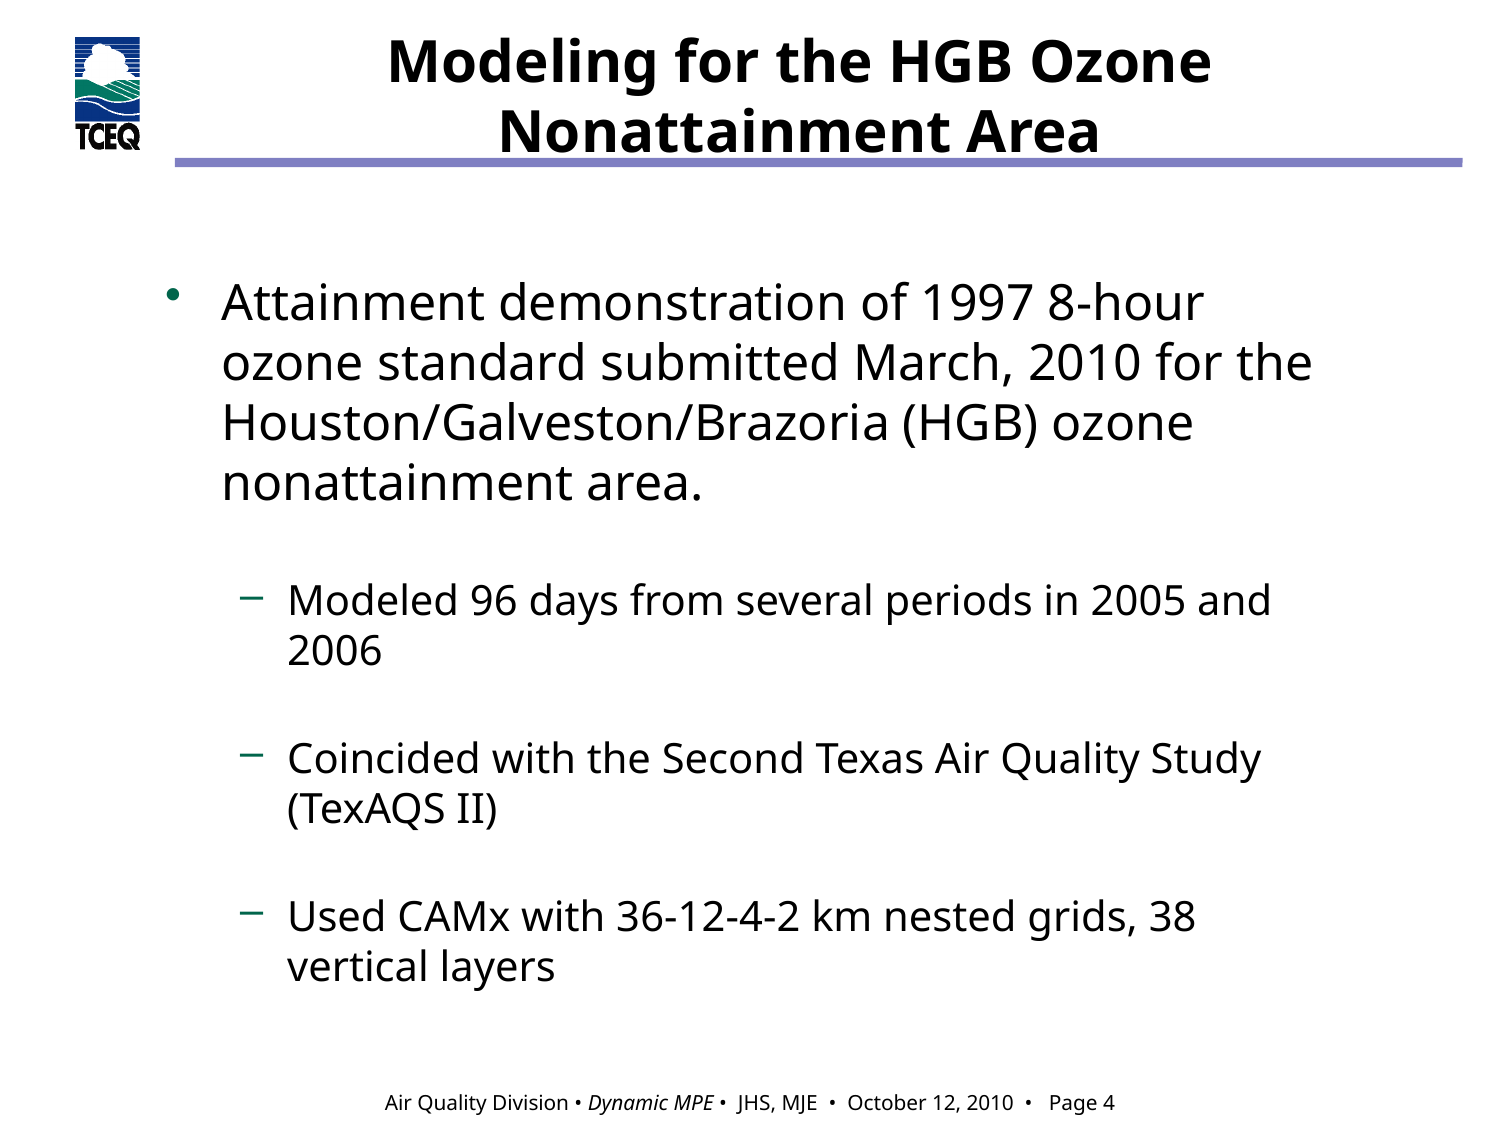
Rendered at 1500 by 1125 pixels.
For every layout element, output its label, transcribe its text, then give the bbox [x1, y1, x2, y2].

list Attainment demonstration of 1997 8-hour ozone standard submitted March, 2010 for the Houston/Galveston/Brazoria (HGB) ozone nonattainment area. Modeled 96 days from several periods in 2005 and 2006 Coincided with the Second Texas Air Quality Study (TexAQS II) Used CAMx with 36-12-4-2 km nested grids, 38 vertical layers [149, 262, 1338, 963]
picture [75, 37, 140, 150]
title Modeling for the HGB Ozone Nonattainment Area [237, 24, 1363, 163]
